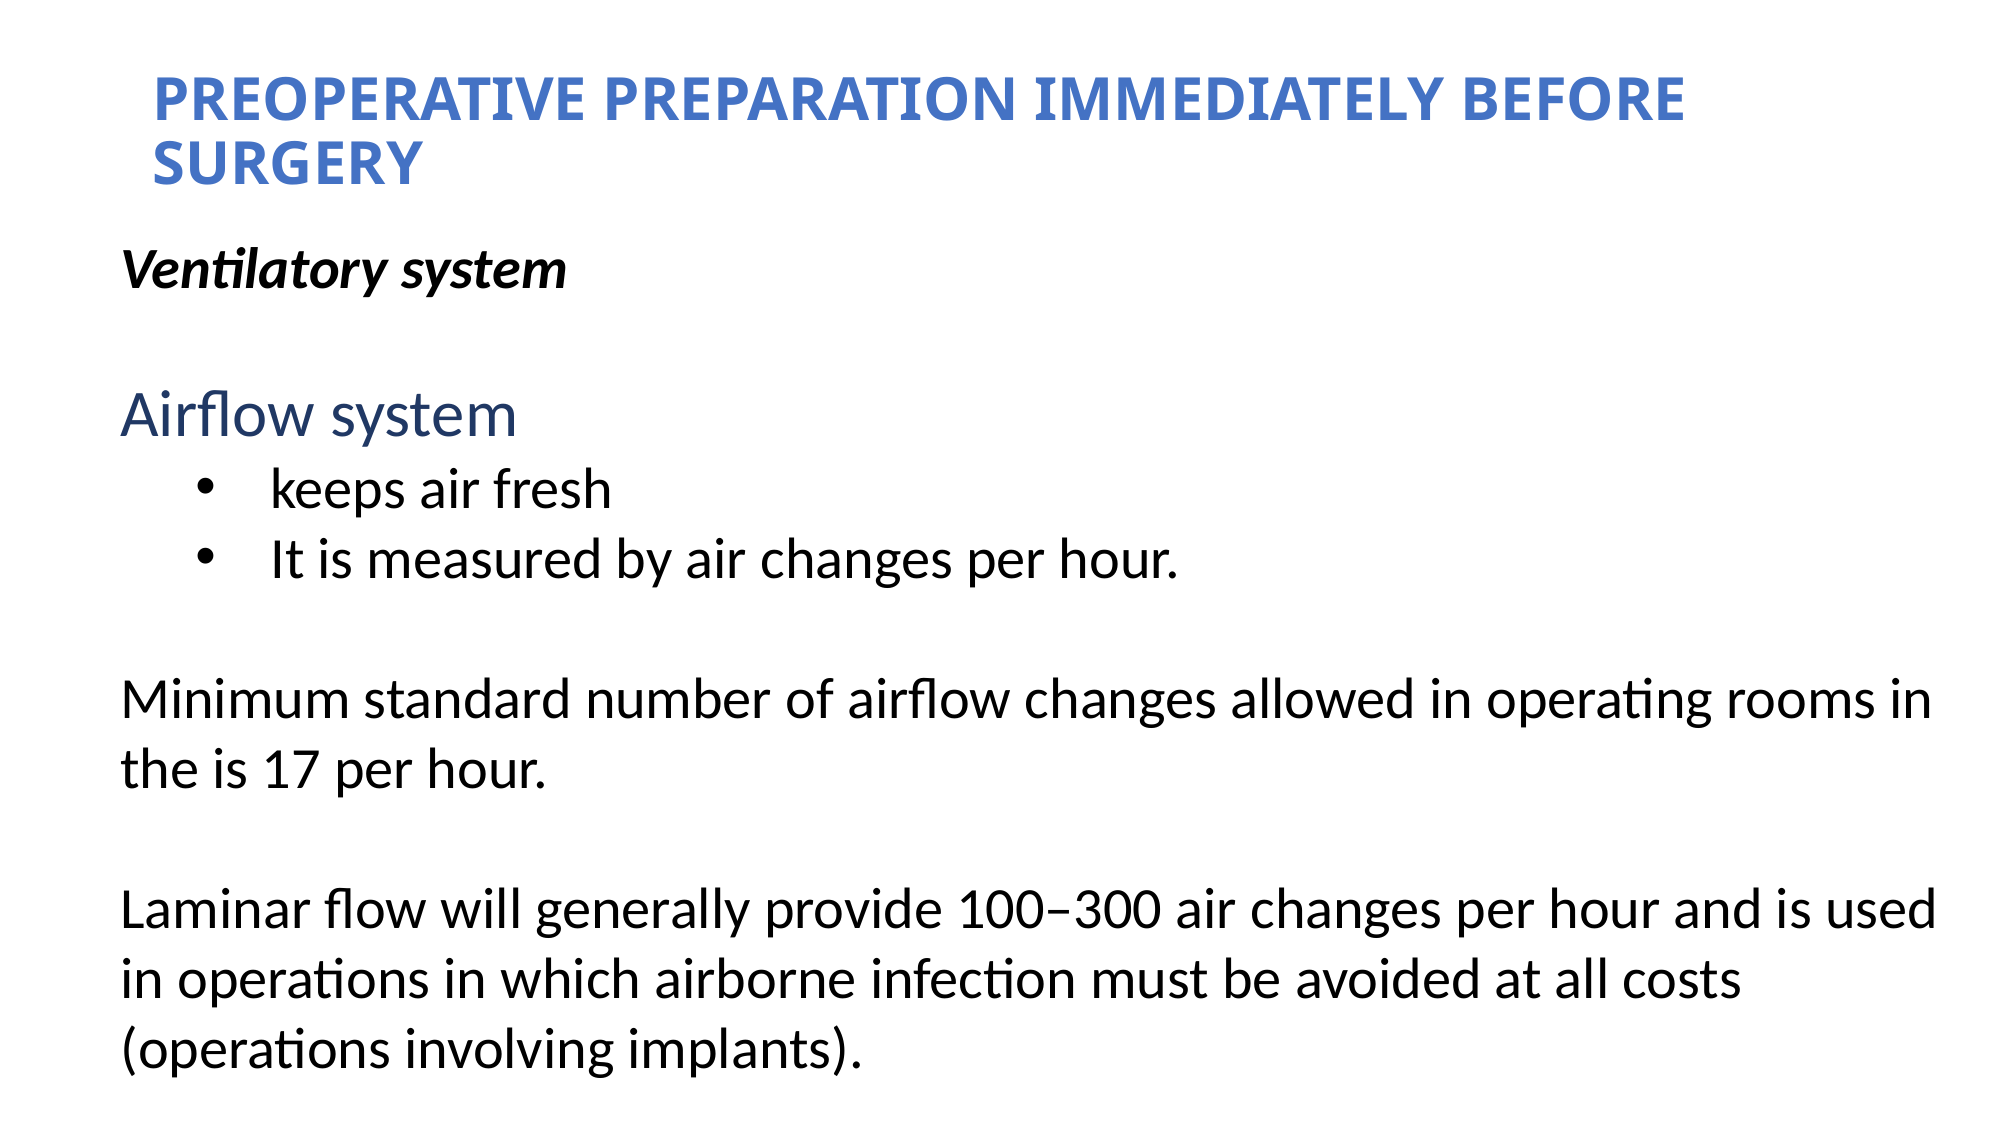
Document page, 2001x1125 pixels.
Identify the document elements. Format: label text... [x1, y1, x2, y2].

text_box Ventilatory system Airflow system keeps air fresh It is measured by air changes per hour. Minimum standard number of airflow changes allowed in operating rooms in the is 17 per hour. Laminar flow will generally provide 100–300 air changes per hour and is used in operations in which airborne infection must be avoided at all costs (operations involving implants). [105, 222, 1957, 1125]
title PREOPERATIVE PREPARATION IMMEDIATELY BEFORE SURGERY [137, 59, 1863, 222]
